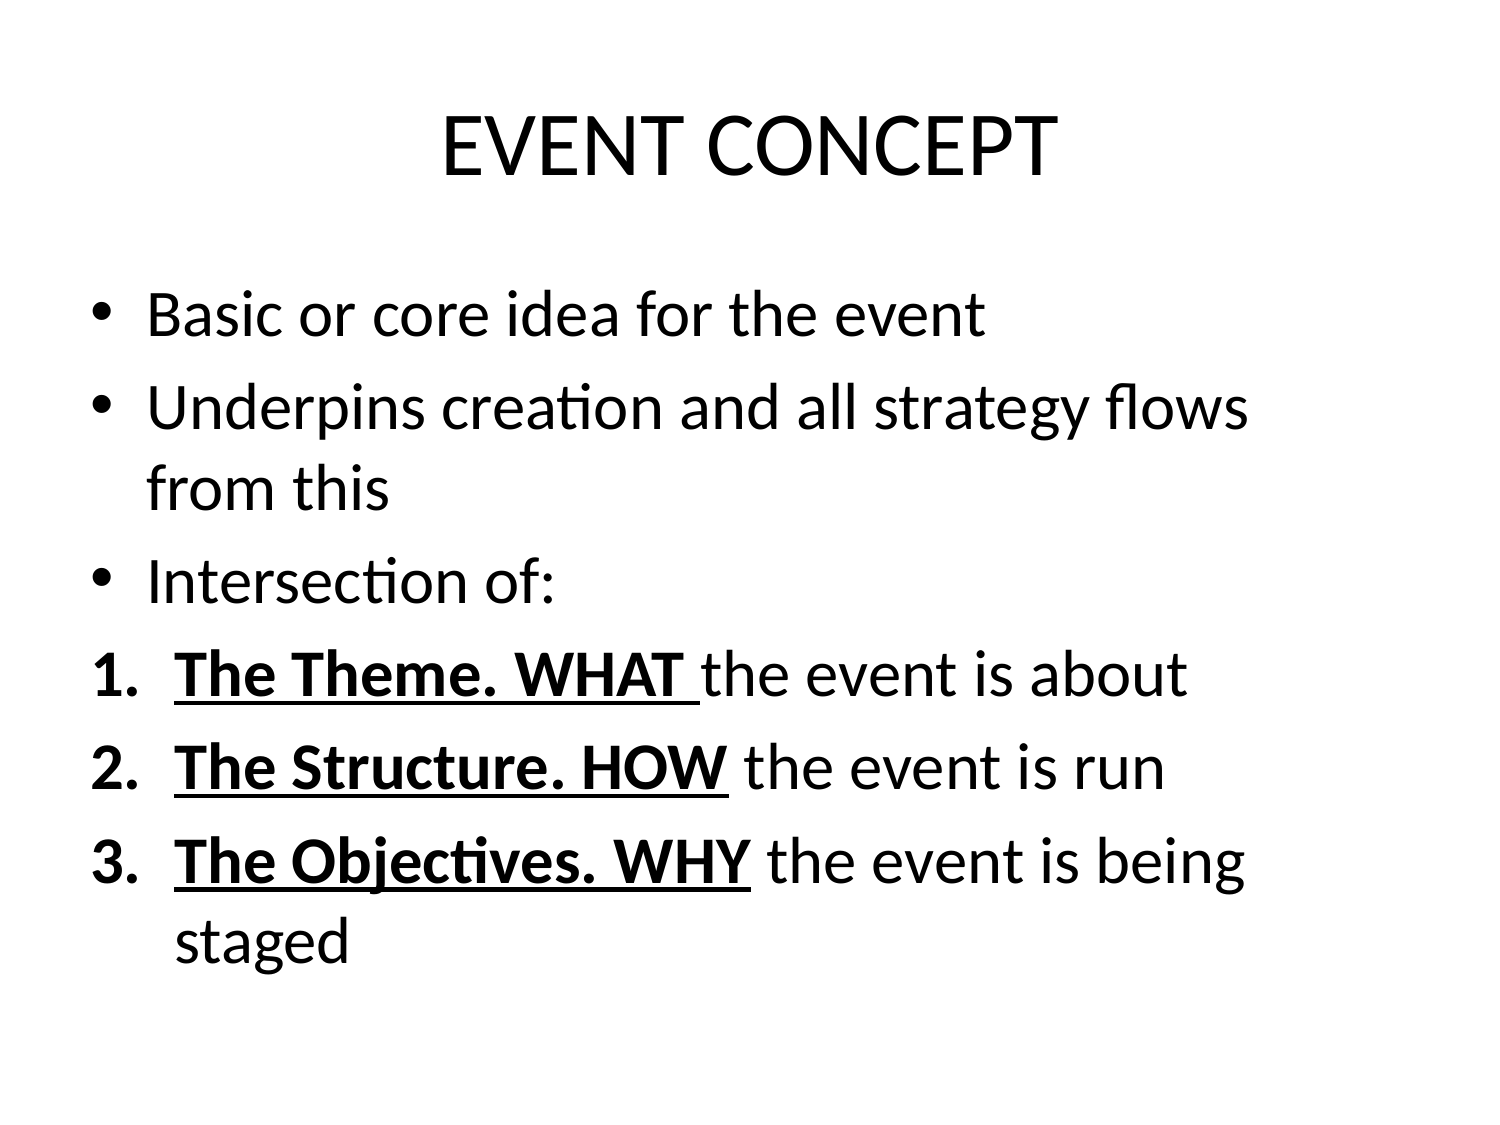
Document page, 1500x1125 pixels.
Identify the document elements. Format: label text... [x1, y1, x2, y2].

title EVENT CONCEPT [75, 45, 1425, 233]
list Basic or core idea for the event Underpins creation and all strategy flows from this Intersection of: The Theme. WHAT the event is about The Structure. HOW the event is run The Objectives. WHY the event is being staged [75, 262, 1425, 1005]
